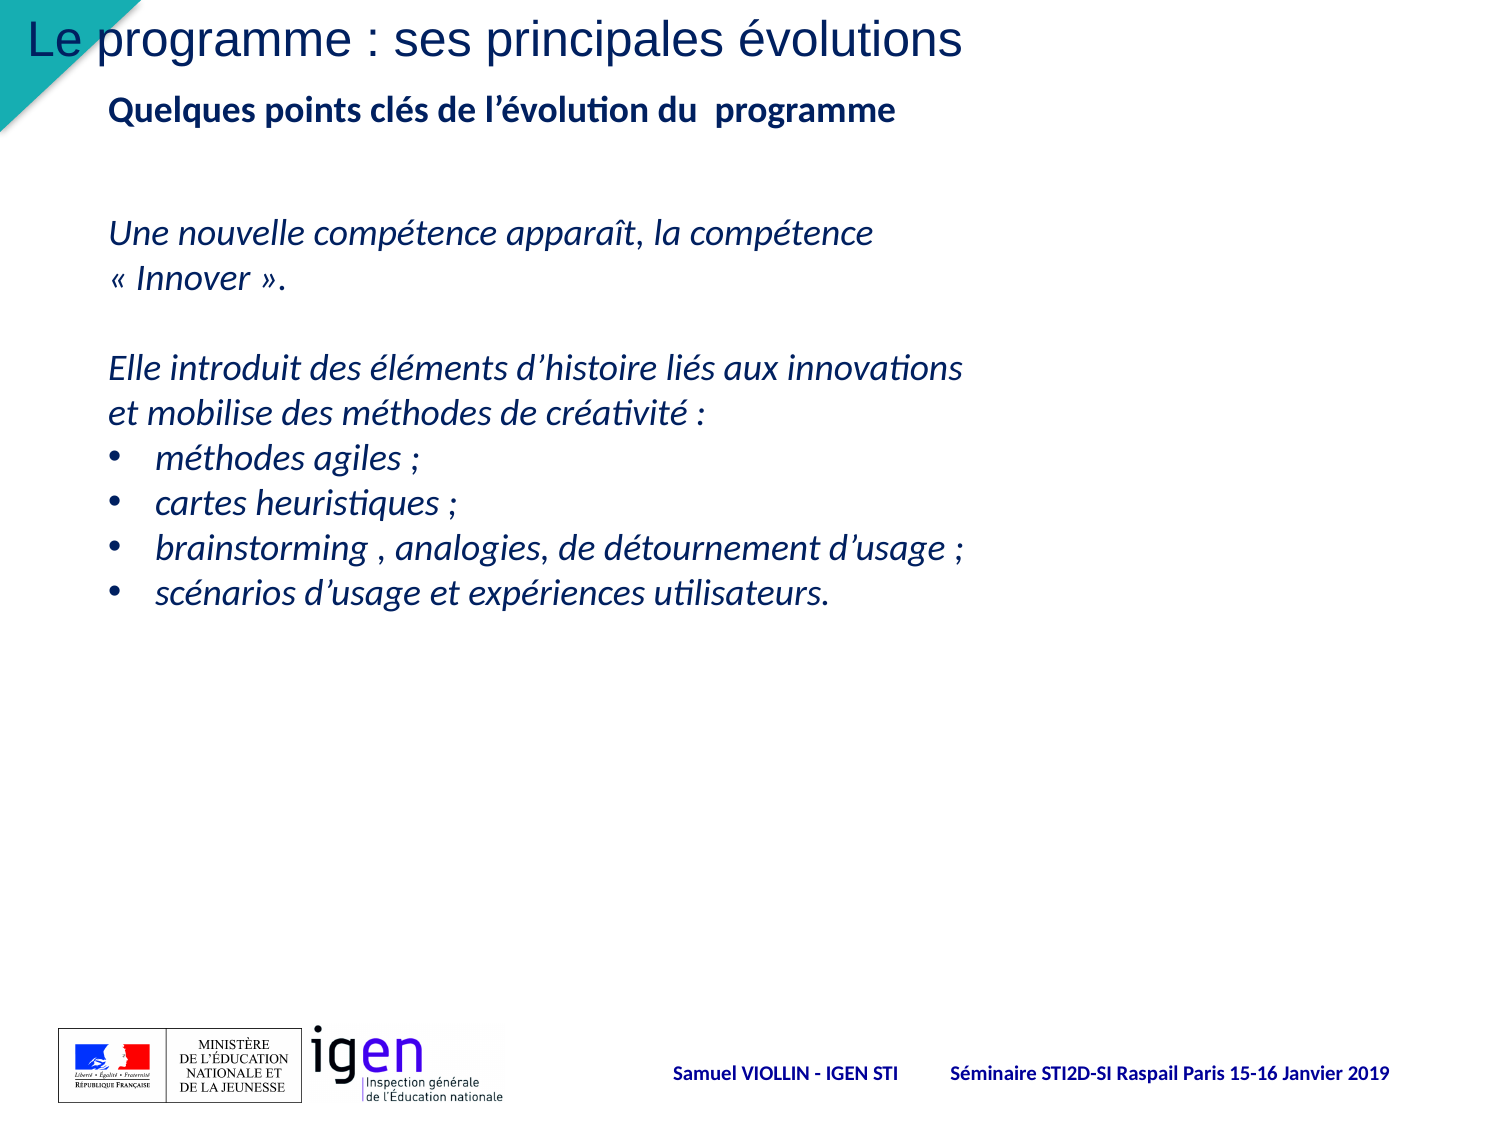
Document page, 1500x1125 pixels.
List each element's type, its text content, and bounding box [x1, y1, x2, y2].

picture [309, 1023, 505, 1103]
text_box Quelques points clés de l’évolution du programme [93, 77, 941, 137]
picture [58, 1028, 302, 1103]
text_box Le programme : ses principales évolutions [12, 0, 1338, 74]
text_box Une nouvelle compétence apparaît, la compétence « Innover ». Elle introduit des éléments d’histoire liés aux innovations et mobilise des méthodes de créativité : méthodes agiles ; cartes heuristiques ; brainstorming , analogies, de détournement d’usage ; scénarios d’usage et expériences utilisateurs. [93, 200, 1004, 621]
text_box [0, 0, 64, 133]
